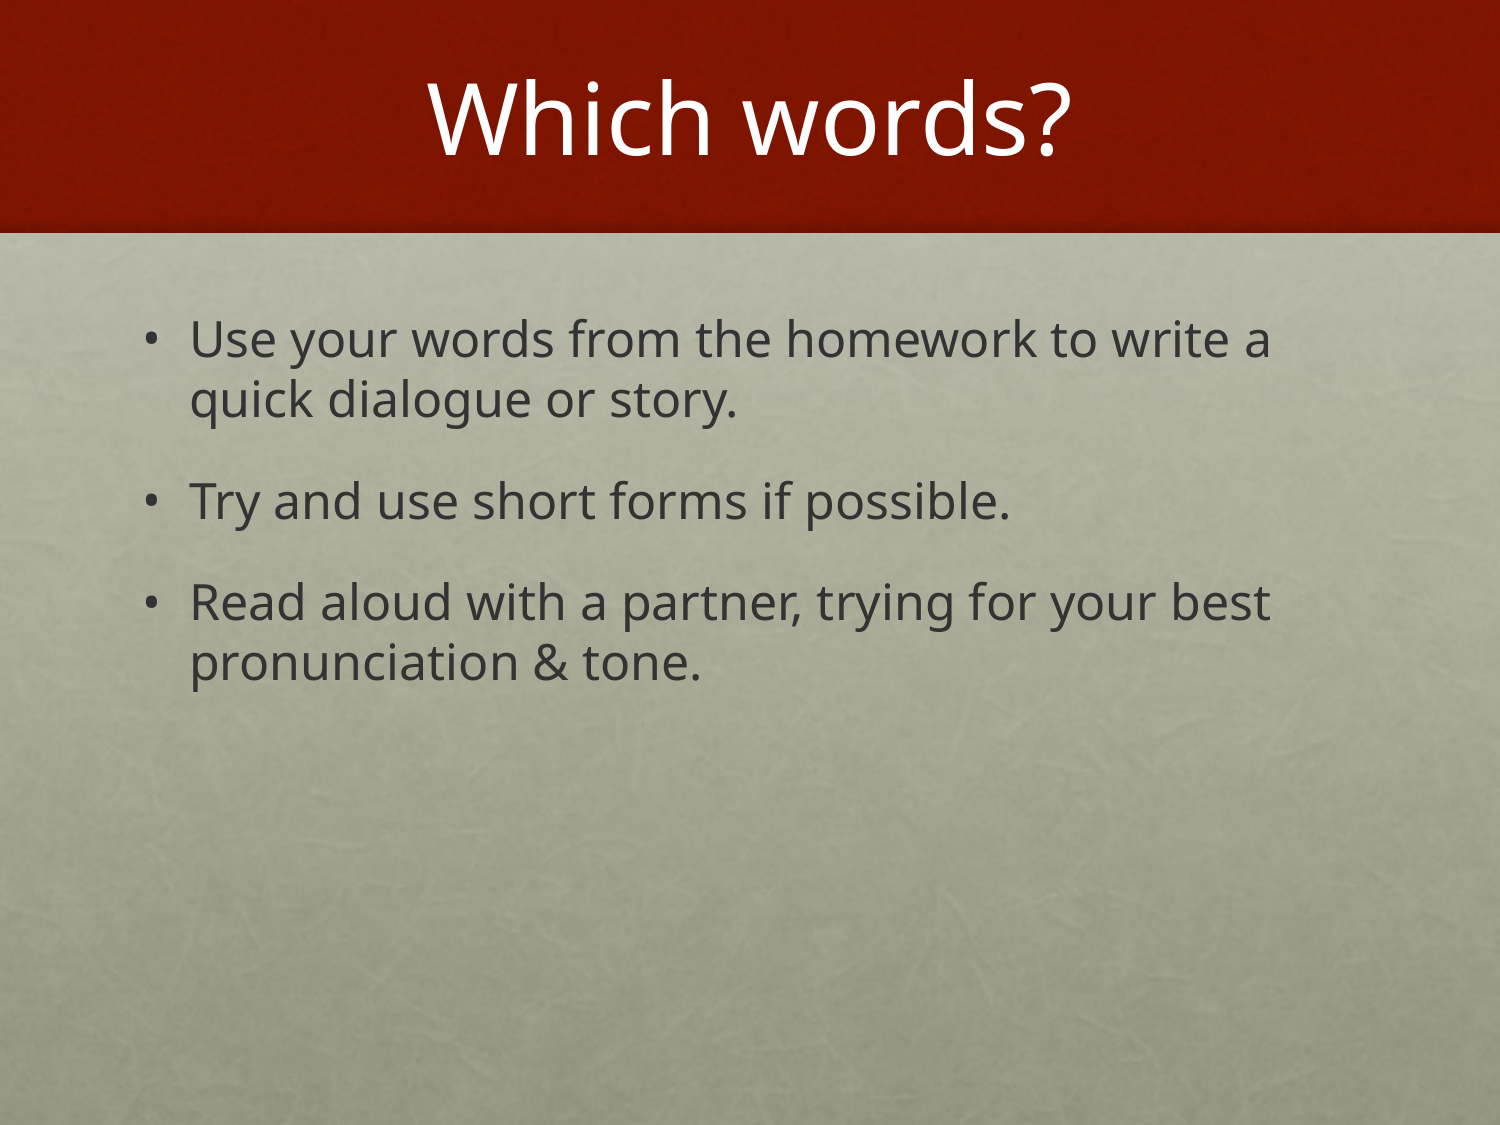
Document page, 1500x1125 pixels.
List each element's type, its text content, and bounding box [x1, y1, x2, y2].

picture [0, 214, 1500, 1125]
list Use your words from the homework to write a quick dialogue or story. Try and use short forms if possible. Read aloud with a partner, trying for your best pronunciation & tone. [127, 299, 1372, 1005]
title Which words? [127, 10, 1372, 221]
